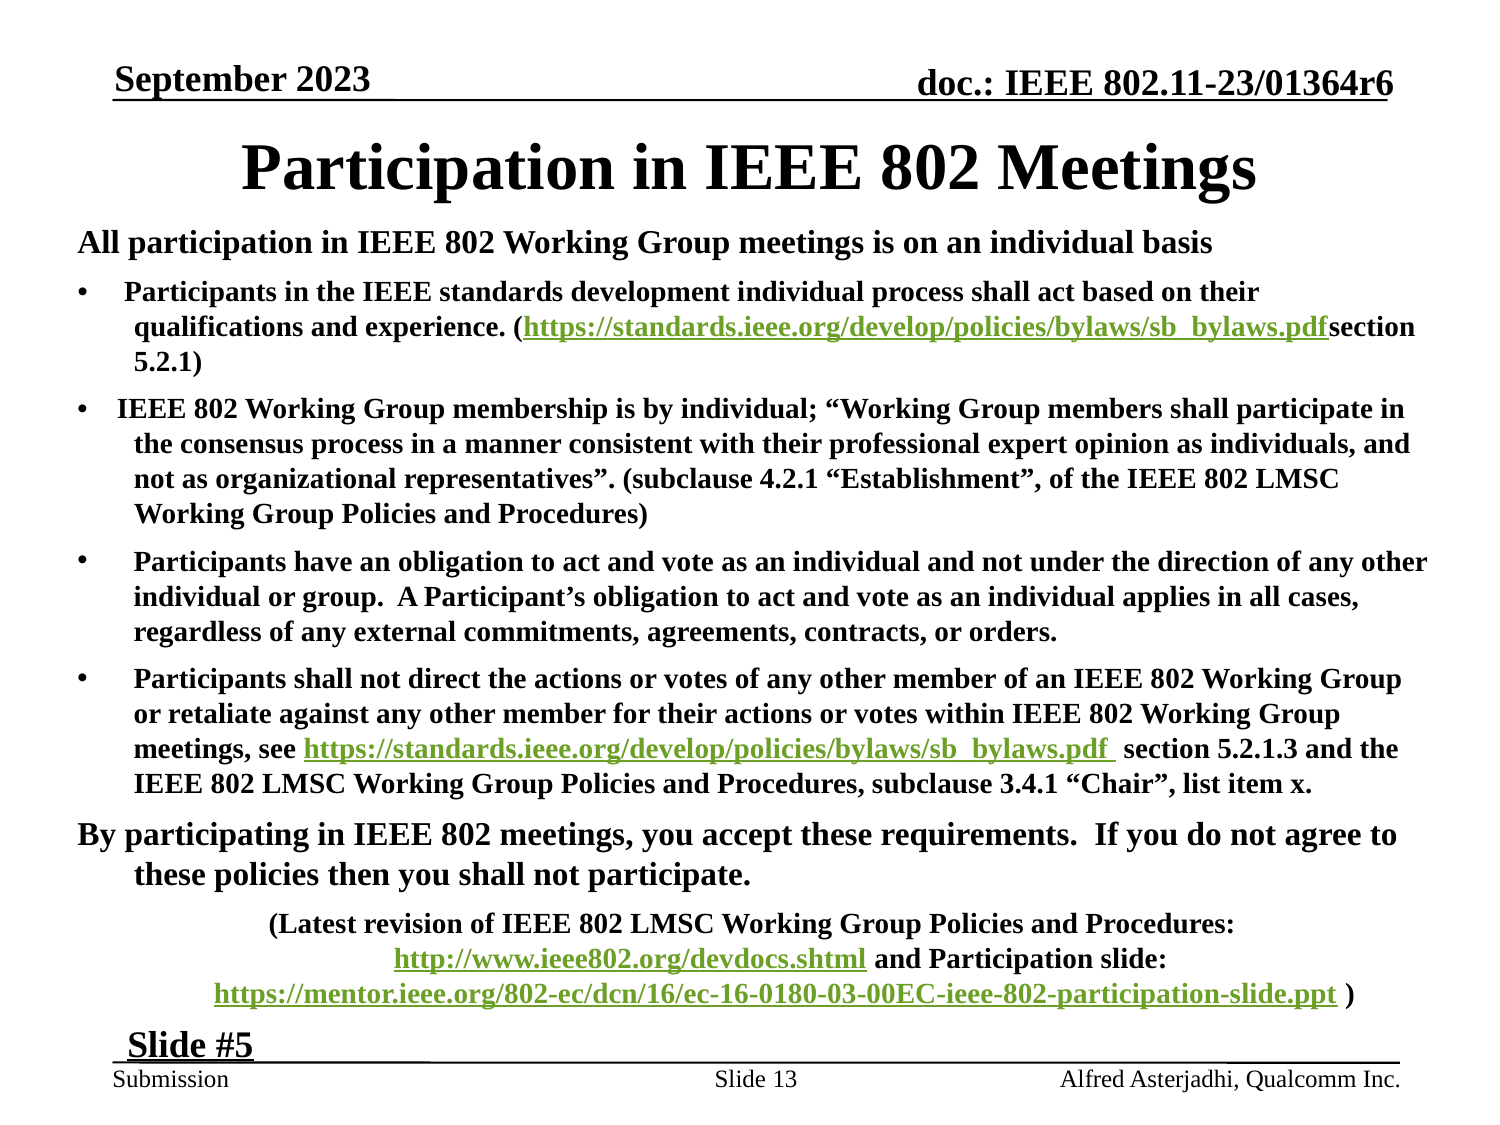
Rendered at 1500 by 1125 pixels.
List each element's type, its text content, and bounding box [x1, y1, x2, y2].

title Participation in IEEE 802 Meetings [112, 112, 1388, 212]
text_box Slide #5 [112, 1012, 269, 1073]
footer Alfred Asterjadhi, Qualcomm Inc. [878, 1061, 1402, 1093]
list All participation in IEEE 802 Working Group meetings is on an individual basis • Participants in the IEEE standards development individual process shall act based on their qualifications and experience. (https://standards.ieee.org/develop/policies/bylaws/sb_bylaws.pdfsection 5.2.1) • IEEE 802 Working Group membership is by individual; “Working Group members shall participate in the consensus process in a manner consistent with their professional expert opinion as individuals, and not as organizational representatives”. (subclause 4.2.1 “Establishment”, of the IEEE 802 LMSC Working Group Policies and Procedures) Participants have an obligation to act and vote as an individual and not under the direction of any other individual or group. A Participant’s obligation to act and vote as an individual applies in all cases, regardless of any external commitments, agreements, contracts, or orders. Participants shall not direct the actions or votes of any other member of an IEEE 802 Working Group or retaliate against any other member for their actions or votes within IEEE 802 Working Group meetings, see https://standards.ieee.org/develop/policies/bylaws/sb_bylaws.pdf section 5.2.1.3 and the IEEE 802 LMSC Working Group Policies and Procedures, subclause 3.4.1 “Chair”, list item x. By participating in IEEE 802 meetings, you accept these requirements. If you do not agree to these policies then you shall not participate. (Latest revision of IEEE 802 LMSC Working Group Policies and Procedures: http://www.ieee802.org/devdocs.shtml and Participation slide: https://mentor.ieee.org/802-ec/dcn/16/ec-16-0180-03-00EC-ieee-802-participation-slide.ppt ) [62, 212, 1451, 1001]
slide_number Slide 13 [712, 1061, 800, 1123]
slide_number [114, 54, 493, 100]
